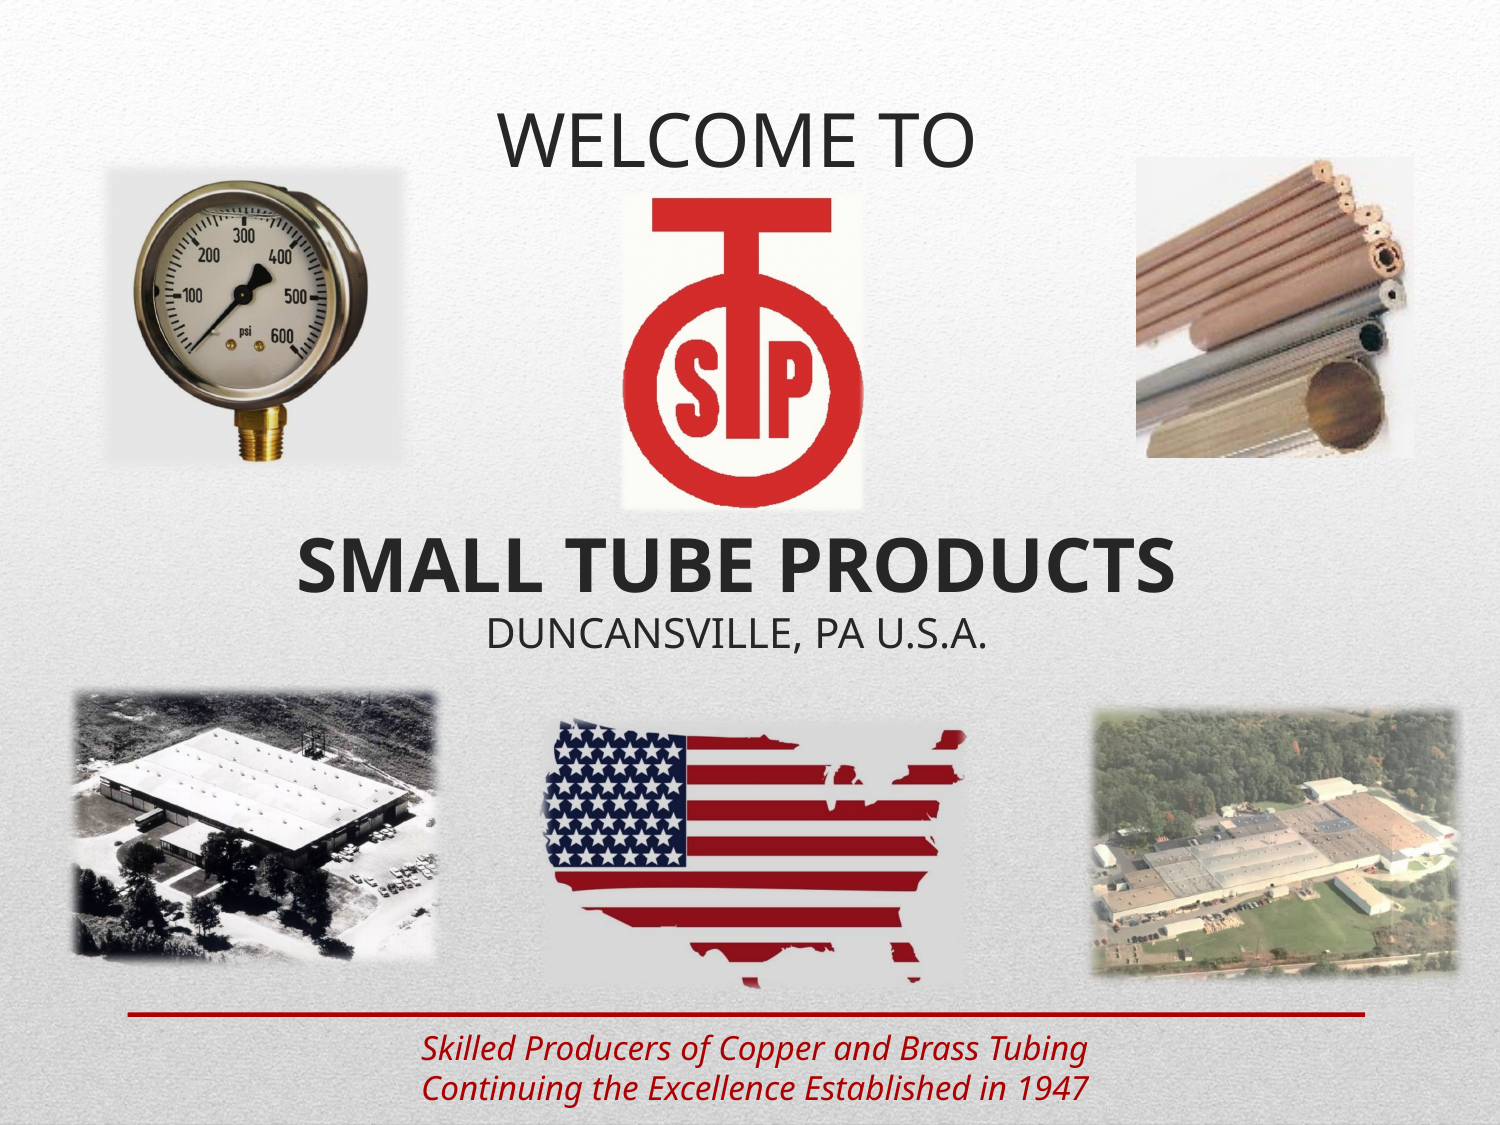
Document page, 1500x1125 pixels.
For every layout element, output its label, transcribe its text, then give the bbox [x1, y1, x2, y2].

picture [95, 156, 415, 477]
picture [616, 187, 869, 516]
text_box Skilled Producers of Copper and Brass Tubing Continuing the Excellence Established in 1947 [321, 1019, 1190, 1115]
picture [533, 710, 975, 998]
picture [1135, 156, 1414, 459]
title Welcome to small tube products Duncansville, PA U.S.A. [118, 19, 1356, 665]
picture [1083, 700, 1467, 988]
picture [64, 682, 446, 971]
